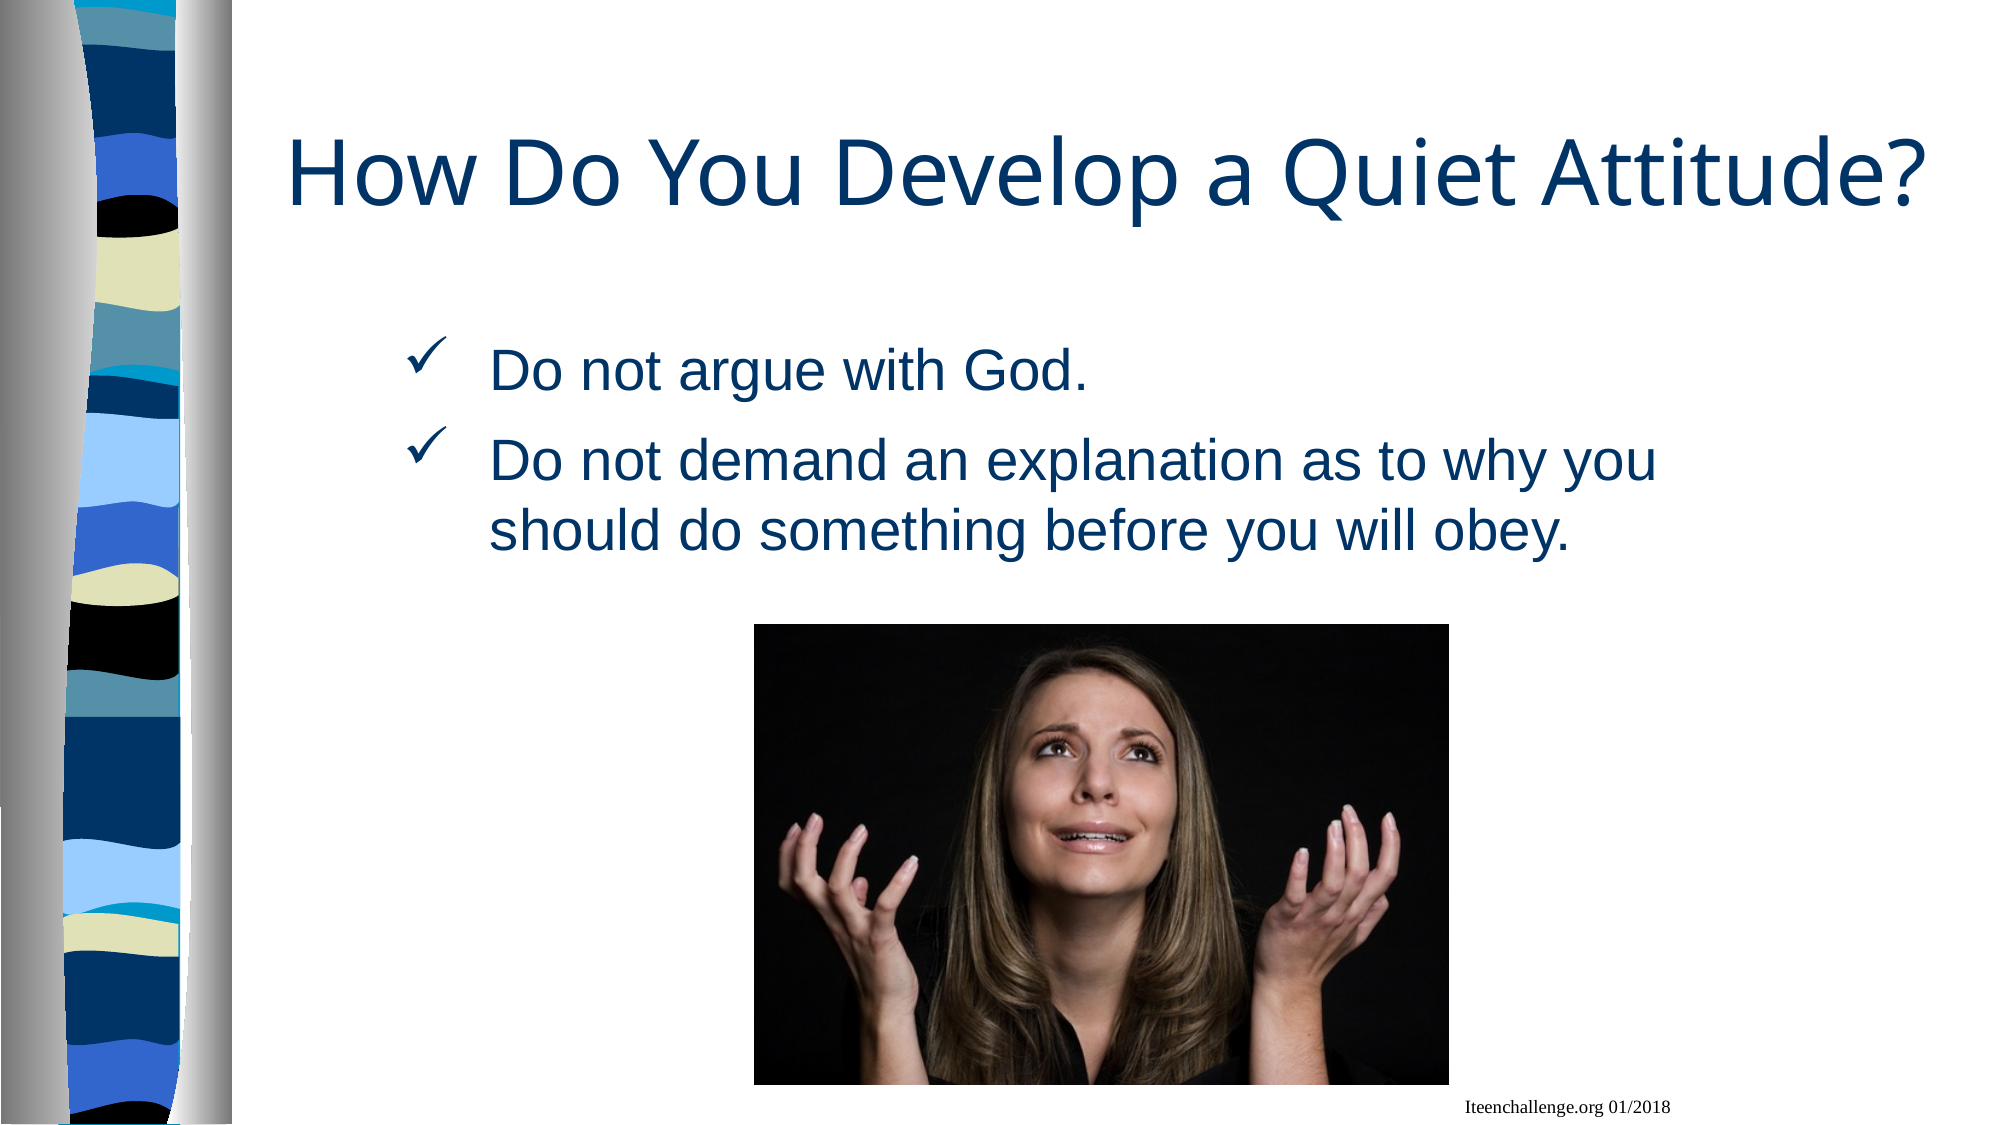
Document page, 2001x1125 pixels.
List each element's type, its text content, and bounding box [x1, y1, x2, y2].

title How Do You Develop a Quiet Attitude? [256, 75, 1957, 263]
text_box Iteenchallenge.org 01/2018 [1449, 1087, 1713, 1125]
list Do not argue with God. Do not demand an explanation as to why you should do something before you will obey. [387, 324, 1713, 625]
picture [754, 624, 1449, 1085]
